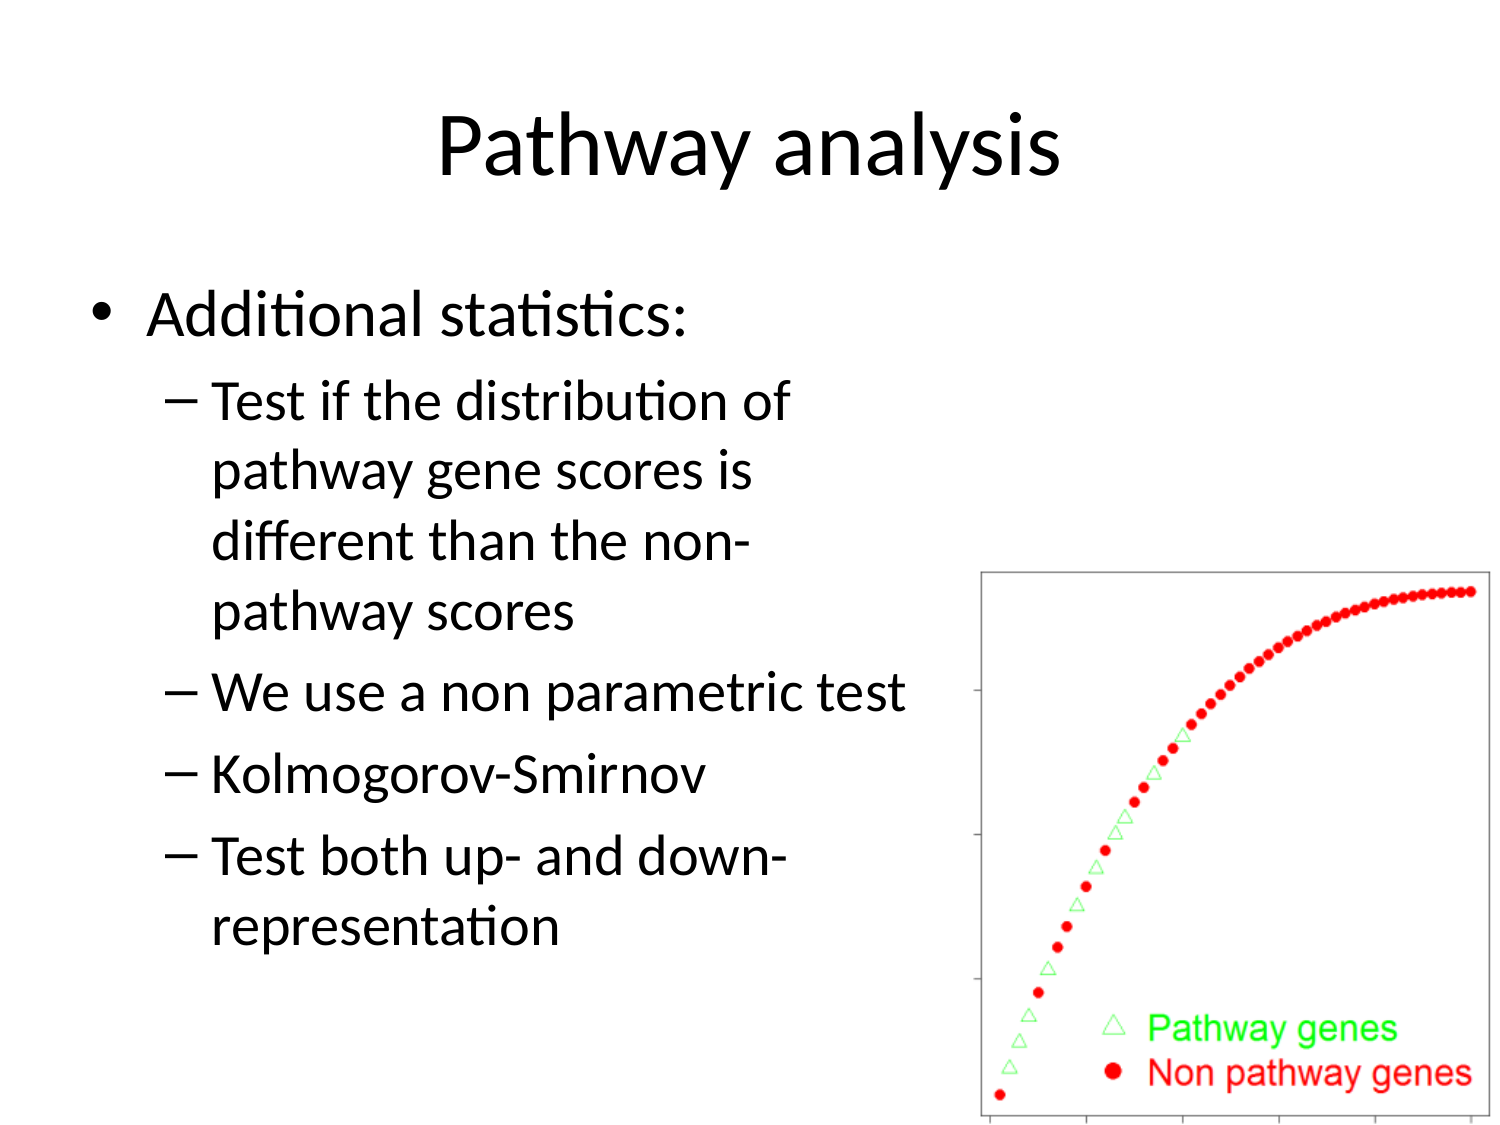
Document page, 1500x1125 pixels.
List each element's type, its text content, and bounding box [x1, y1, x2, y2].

picture [971, 562, 1500, 1125]
title Pathway analysis [75, 45, 1425, 233]
list Additional statistics: Test if the distribution of pathway gene scores is different than the non-pathway scores We use a non parametric test Kolmogorov-Smirnov Test both up- and down- representation [75, 262, 925, 1005]
